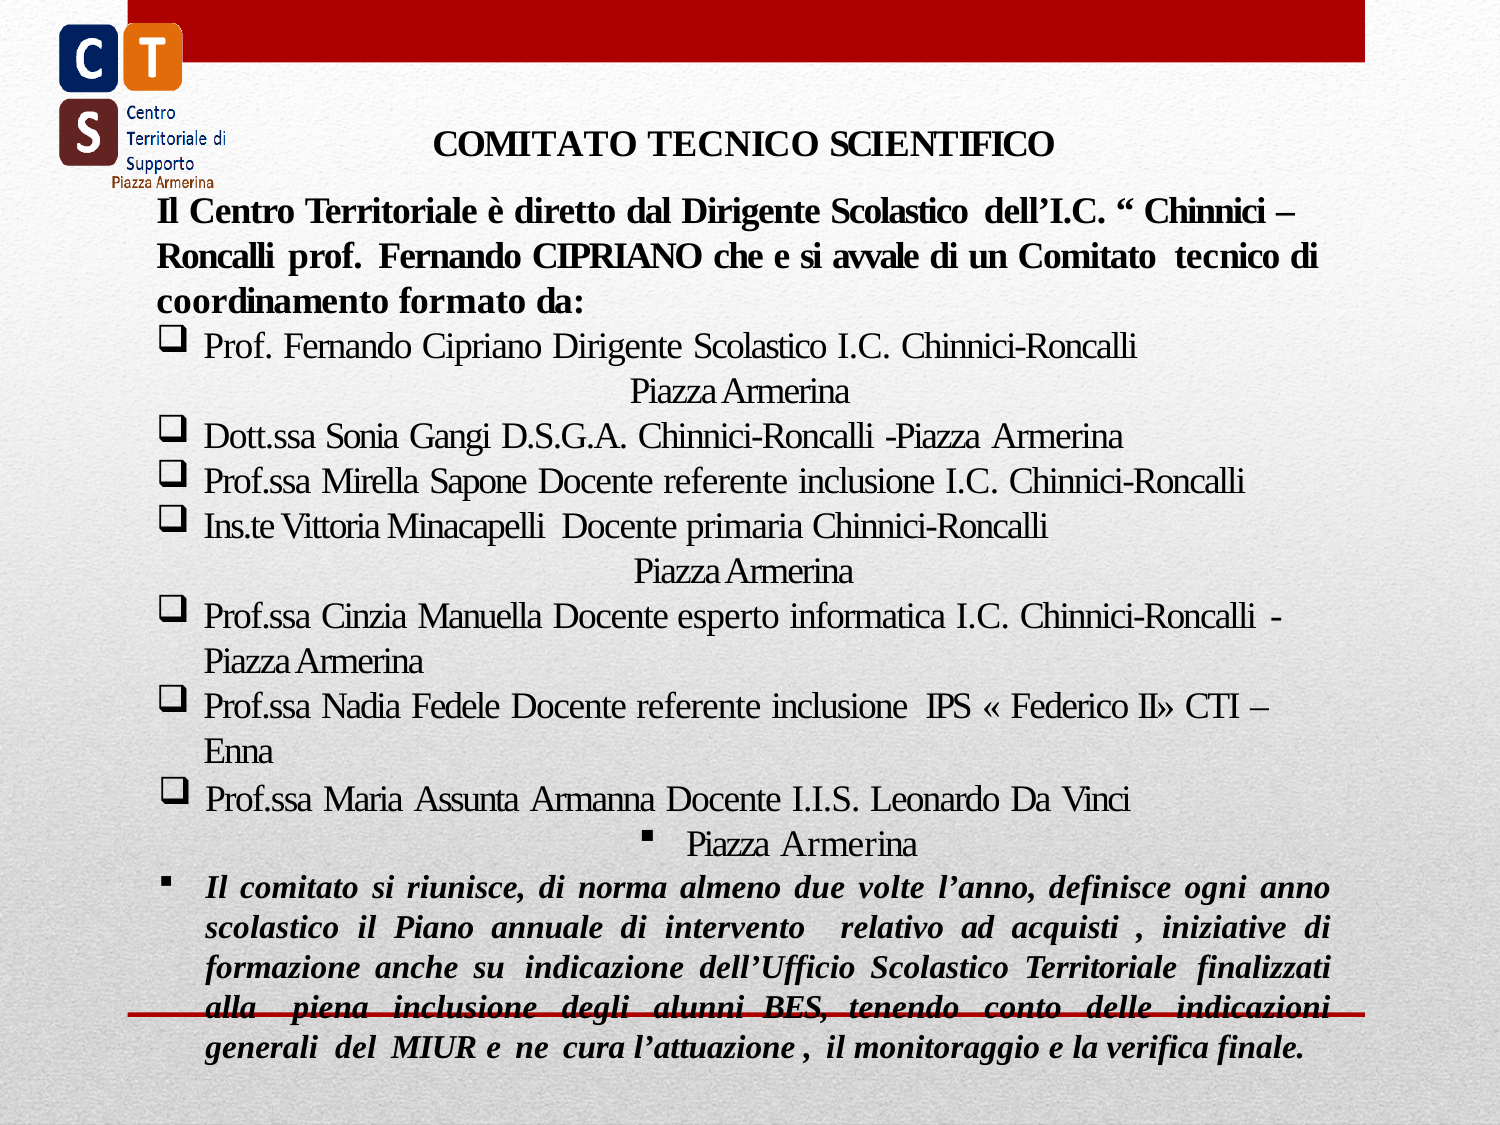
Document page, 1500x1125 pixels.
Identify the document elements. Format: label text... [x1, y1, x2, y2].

text_box Il Centro Territoriale è diretto dal Dirigente Scolastico dell’I.C. “ Chinnici – Roncalli prof. Fernando CIPRIANO che e si avvale di un Comitato tecnico di coordinamento formato da: Prof. Fernando Cipriano Dirigente Scolastico I.C. Chinnici-Roncalli Piazza Armerina Dott.ssa Sonia Gangi D.S.G.A. Chinnici-Roncalli -Piazza Armerina Prof.ssa Mirella Sapone Docente referente inclusione I.C. Chinnici-Roncalli Ins.te Vittoria Minacapelli Docente primaria Chinnici-Roncalli Piazza Armerina Prof.ssa Cinzia Manuella Docente esperto informatica I.C. Chinnici-Roncalli - Piazza Armerina Prof.ssa Nadia Fedele Docente referente inclusione IPS « Federico II» CTI –Enna Prof.ssa Maria Assunta Armanna Docente I.I.S. Leonardo Da Vinci Piazza Armerina Il comitato si riunisce, di norma almeno due volte l’anno, definisce ogni anno scolastico il Piano annuale di intervento relativo ad acquisti , iniziative di formazione anche su indicazione dell’Ufficio Scolastico Territoriale finalizzati alla piena inclusione degli alunni BES, tenendo conto delle indicazioni generali del MIUR e ne cura l’attuazione , il monitoraggio e la verifica finale. [141, 179, 1347, 1125]
picture [58, 22, 226, 202]
text_box COMITATO TECNICO SCIENTIFICO [417, 112, 1071, 172]
